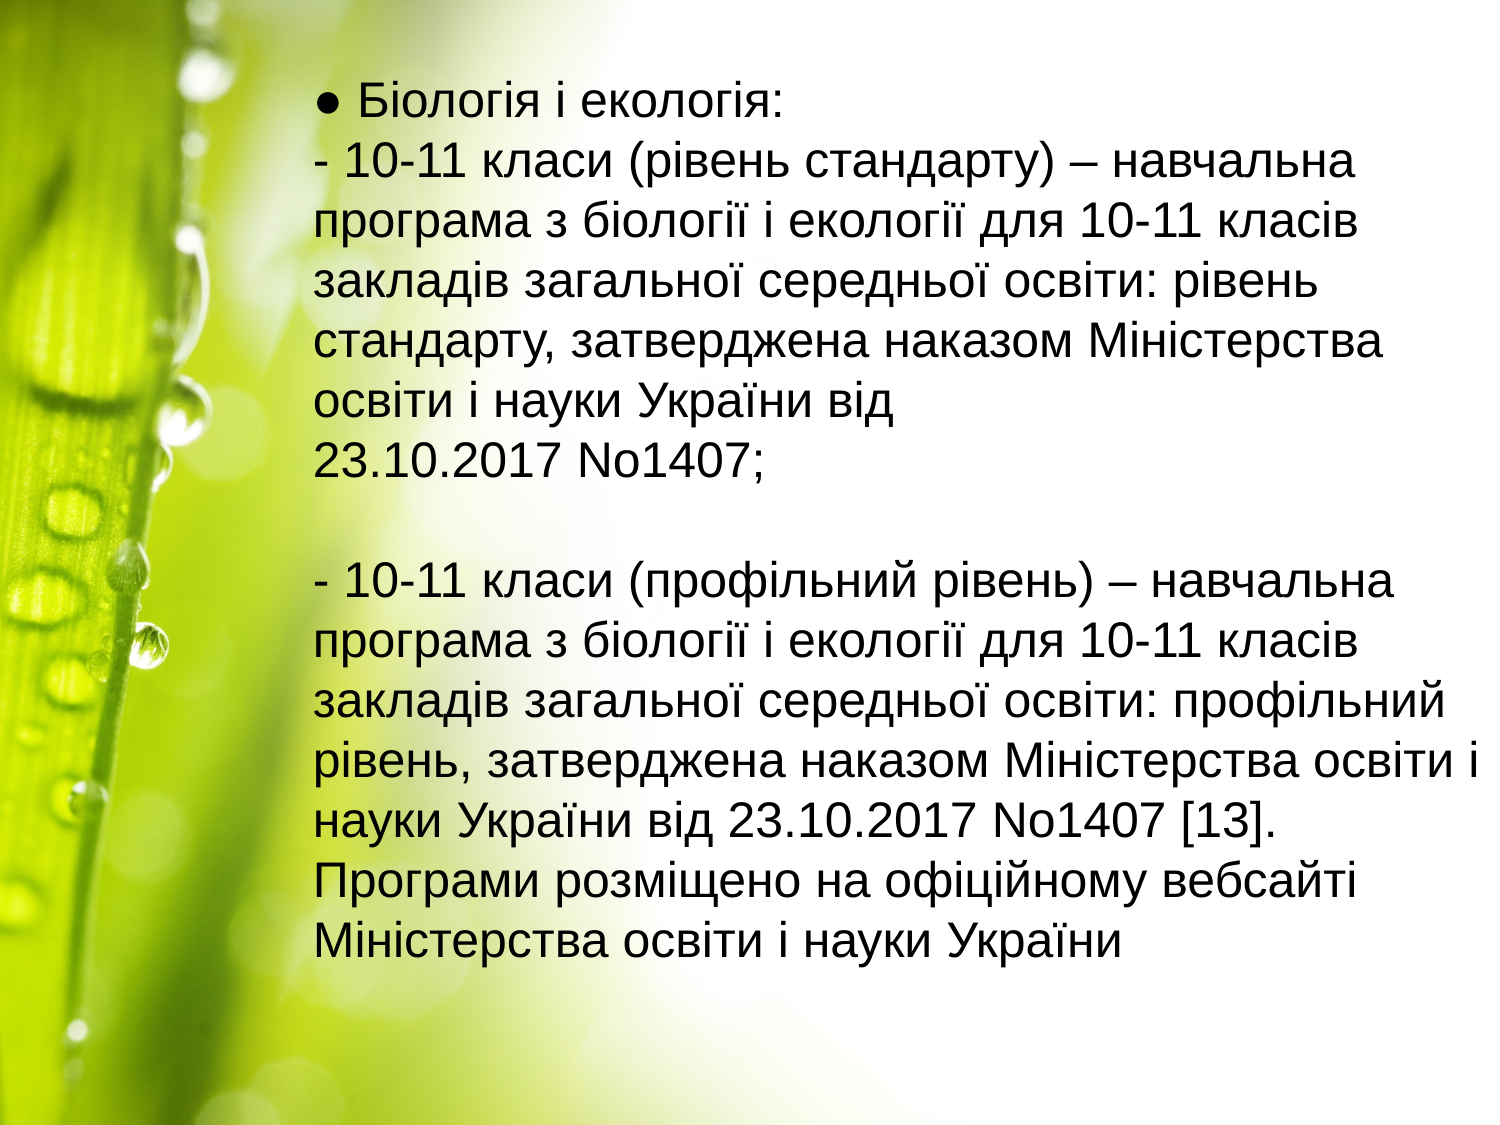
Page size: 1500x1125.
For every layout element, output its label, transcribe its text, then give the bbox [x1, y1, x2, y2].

text_box ● Біологія і екологія: - 10-11 класи (рівень стандарту) – навчальна програма з біології і екології для 10-11 класів закладів загальної середньої освіти: рівень стандарту, затверджена наказом Міністерства освіти і науки України від 23.10.2017 No1407; - 10-11 класи (профільний рівень) – навчальна програма з біології і екології для 10-11 класів закладів загальної середньої освіти: профільний рівень, затверджена наказом Міністерства освіти і науки України від 23.10.2017 No1407 [13]. Програми розміщено на офіційному вебсайті Міністерства освіти і науки України [298, 0, 1500, 975]
picture [0, 0, 1155, 1125]
